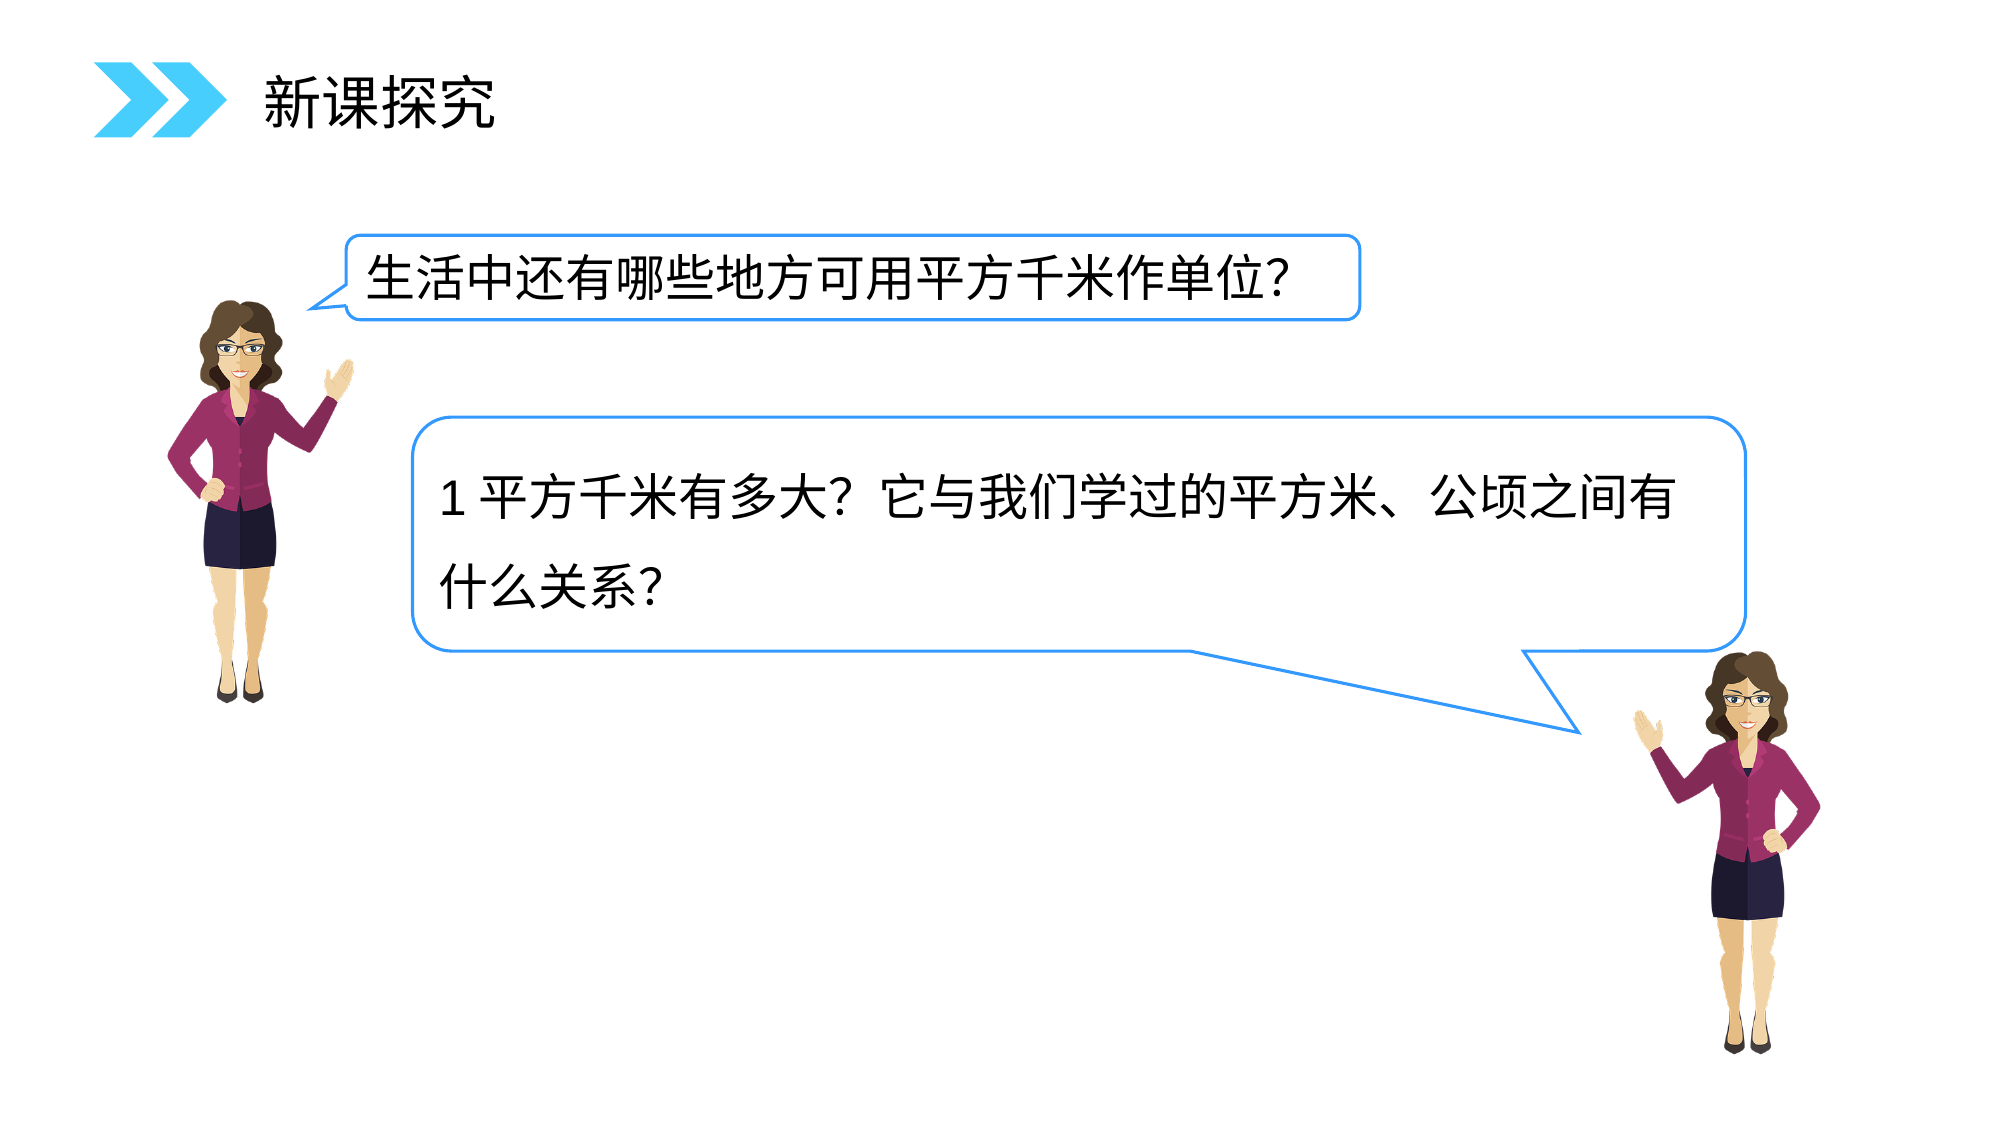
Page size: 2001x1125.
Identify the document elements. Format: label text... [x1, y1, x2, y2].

text_box 生活中还有哪些地方可用平方千米作单位？ [350, 235, 1360, 320]
text_box 1平方千米有多大？它与我们学过的平方米、公顷之间有什么关系？ [412, 417, 1746, 733]
picture [73, 239, 409, 717]
text_box 新课探究 [248, 66, 1088, 137]
picture [1578, 590, 1913, 1068]
